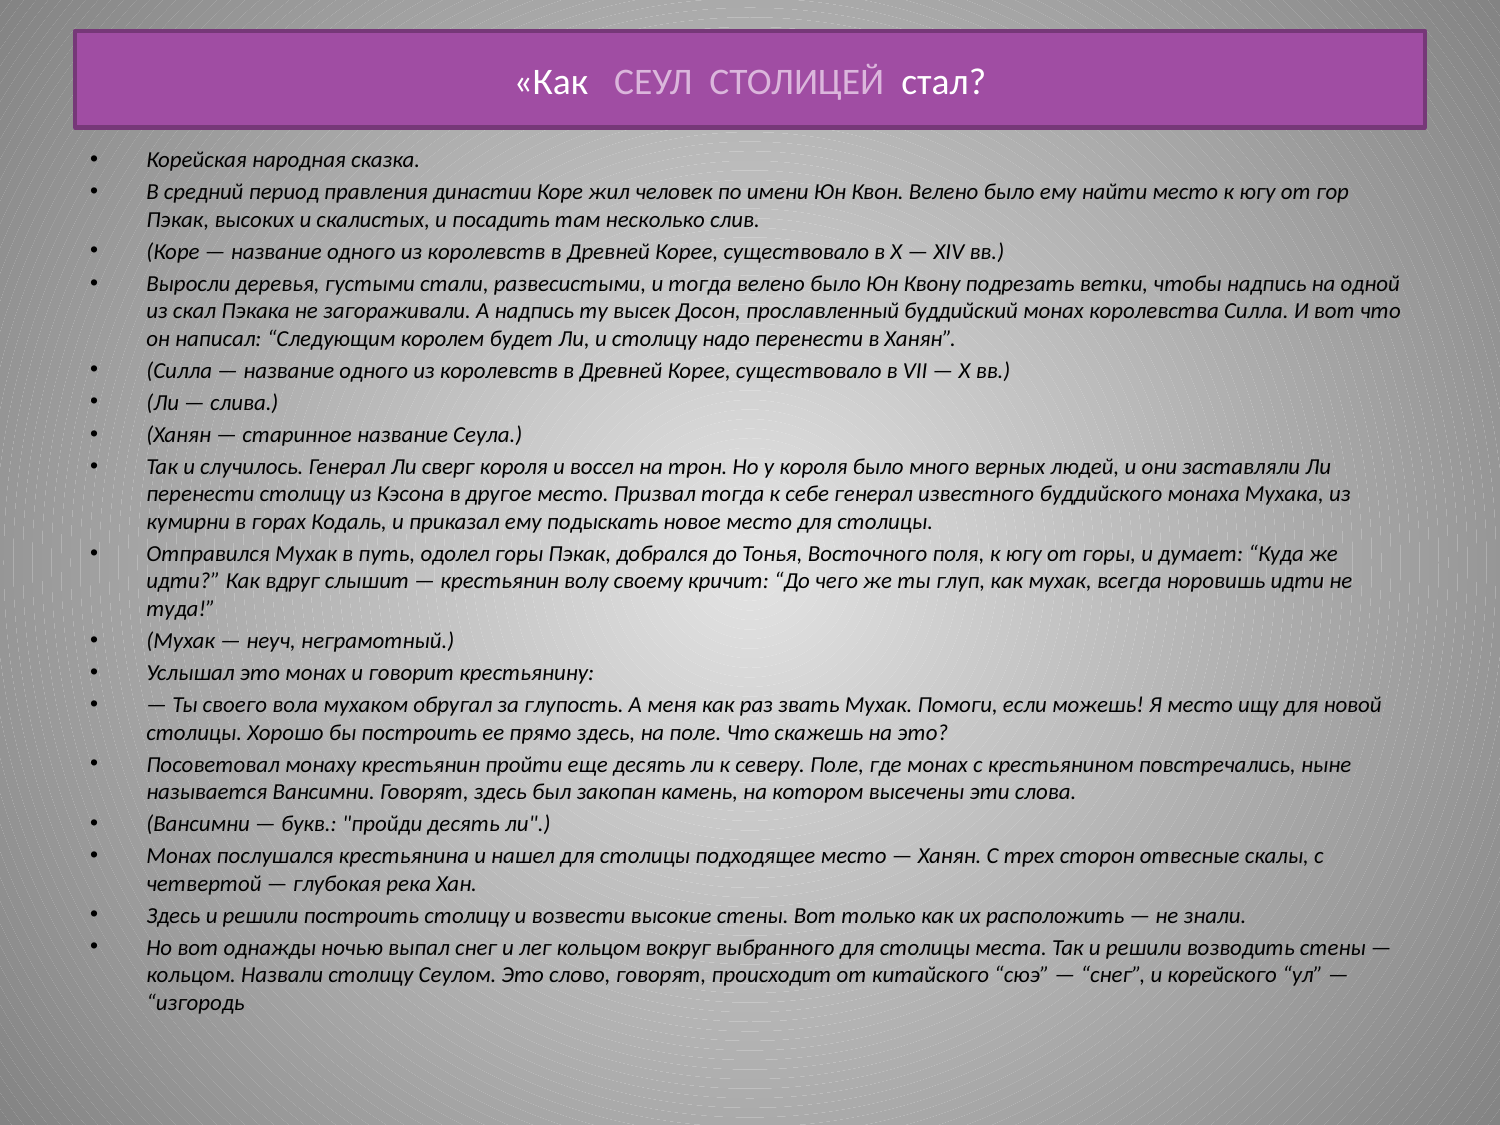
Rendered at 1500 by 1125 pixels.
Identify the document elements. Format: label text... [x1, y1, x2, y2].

title «Как СЕУЛ СТОЛИЦЕЙ стал? [73, 29, 1427, 130]
list Корейская народная сказка. В средний период правления династии Коре жил человек по имени Юн Квон. Велено было ему найти место к югу от гор Пэкак, высоких и скалистых, и посадить там несколько слив. (Коре — название одного из королевств в Древней Корее, существовало в Х — XIV вв.) Выросли деревья, густыми стали, развесистыми, и тогда велено было Юн Квону подрезать ветки, чтобы надпись на одной из скал Пэкака не загораживали. А надпись ту высек Досон, прославленный буддийский монах королевства Силла. И вот что он написал: “Следующим королем будет Ли, и столицу надо перенести в Ханян”. (Силла — название одного из королевств в Древней Корее, существовало в VII — Х вв.) (Ли — слива.) (Ханян — старинное название Сеула.) Так и случилось. Генерал Ли сверг короля и воссел на трон. Но у короля было много верных людей, и они заставляли Ли перенести столицу из Кэсона в другое место. Призвал тогда к себе генерал известного буддийского монаха Мухака, из кумирни в горах Кодаль, и приказал ему подыскать новое место для столицы. Отправился Мухак в путь, одолел горы Пэкак, добрался до Тонья, Восточного поля, к югу от горы, и думает: “Куда же идти?” Как вдруг слышит — крестьянин волу своему кричит: “До чего же ты глуп, как мухак, всегда норовишь идти не туда!” (Мухак — неуч, неграмотный.) Услышал это монах и говорит крестьянину: — Ты своего вола мухаком обругал за глупость. А меня как раз звать Мухак. Помоги, если можешь! Я место ищу для новой столицы. Хорошо бы построить ее прямо здесь, на поле. Что скажешь на это? Посоветовал монаху крестьянин пройти еще десять ли к северу. Поле, где монах с крестьянином повстречались, ныне называется Вансимни. Говорят, здесь был закопан камень, на котором высечены эти слова. (Вансимни — букв.: "пройди десять ли".) Монах послушался крестьянина и нашел для столицы подходящее место — Ханян. С трех сторон отвесные скалы, с четвертой — глубокая река Хан. Здесь и решили построить столицу и возвести высокие стены. Вот только как их расположить — не знали. Но вот однажды ночью выпал снег и лег кольцом вокруг выбранного для столицы места. Так и решили возводить стены — кольцом. Назвали столицу Сеулом. Это слово, говорят, происходит от китайского “сюэ” — “снег”, и корейского “ул” — “изгородь [75, 137, 1425, 1083]
